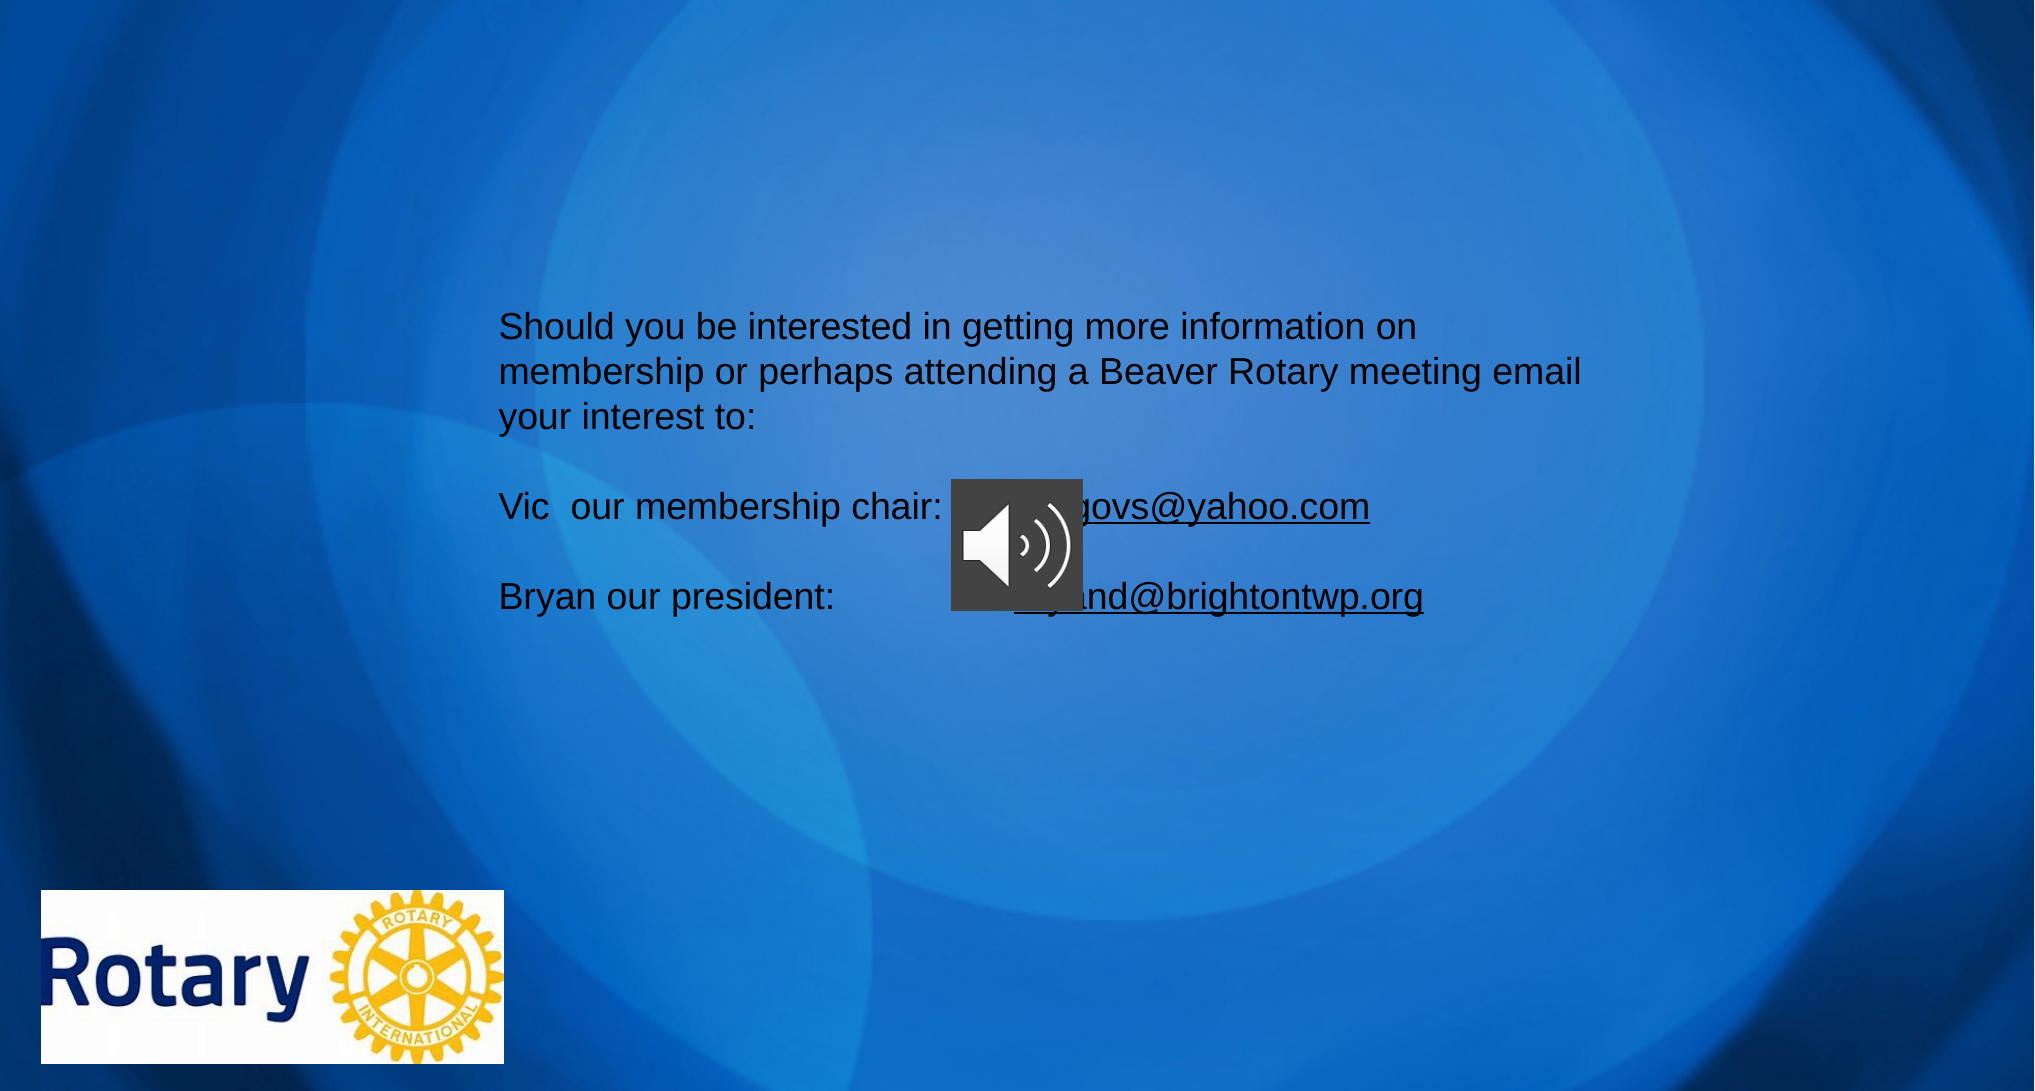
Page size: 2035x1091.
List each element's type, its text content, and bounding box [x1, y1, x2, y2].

picture [0, 0, 2035, 1091]
text_box Should you be interested in getting more information on membership or perhaps attending a Beaver Rotary meeting email your interest to: Vic our membership chair: ragogovs@yahoo.com Bryan our president: bryand@brightontwp.org [483, 295, 1600, 670]
